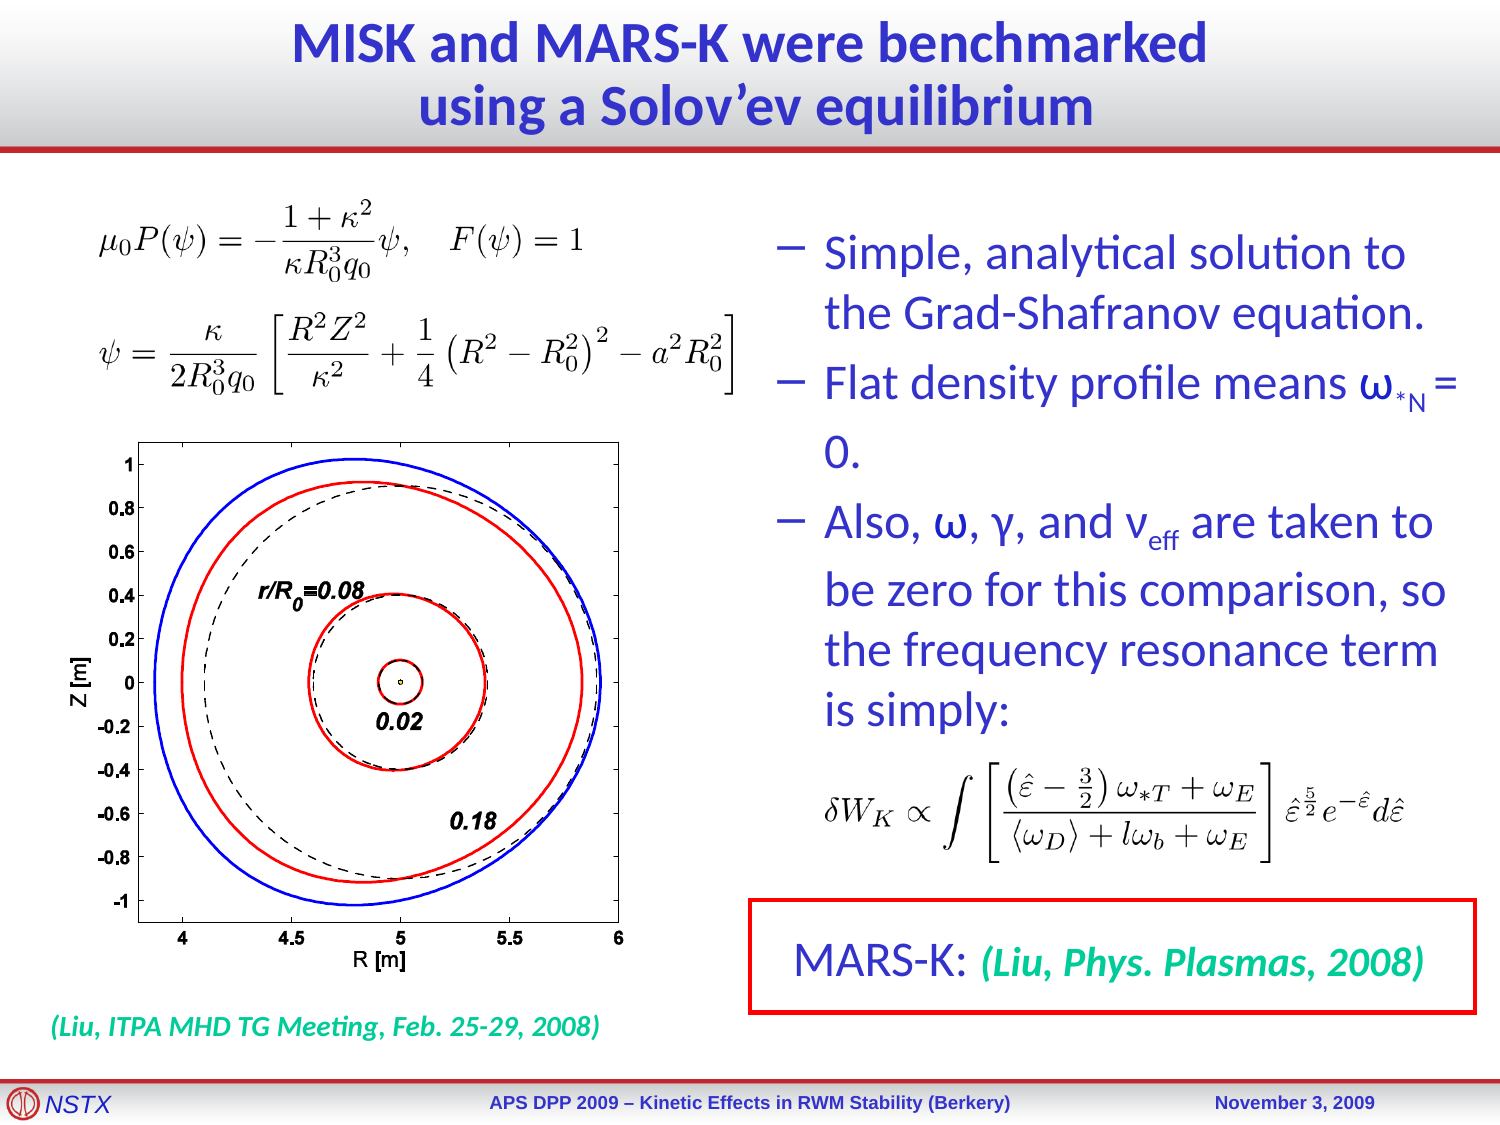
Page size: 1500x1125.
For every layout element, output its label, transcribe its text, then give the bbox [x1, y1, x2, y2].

text_box Simple, analytical solution to the Grad-Shafranov equation. Flat density profile means ω*N = 0. Also, ω, γ, and νeff are taken to be zero for this comparison, so the frequency resonance term is simply: [687, 212, 1475, 788]
picture [99, 199, 582, 283]
picture [99, 312, 733, 395]
text_box MARS-K: (Liu, Phys. Plasmas, 2008) [750, 900, 1475, 1013]
title MISK and MARS-K were benchmarked using a Solov’ev equilibrium [0, 0, 1500, 151]
text_box (Liu, ITPA MHD TG Meeting, Feb. 25-29, 2008) [35, 999, 615, 1050]
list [62, 437, 630, 975]
picture [824, 762, 1404, 863]
picture [0, 1079, 1500, 1125]
